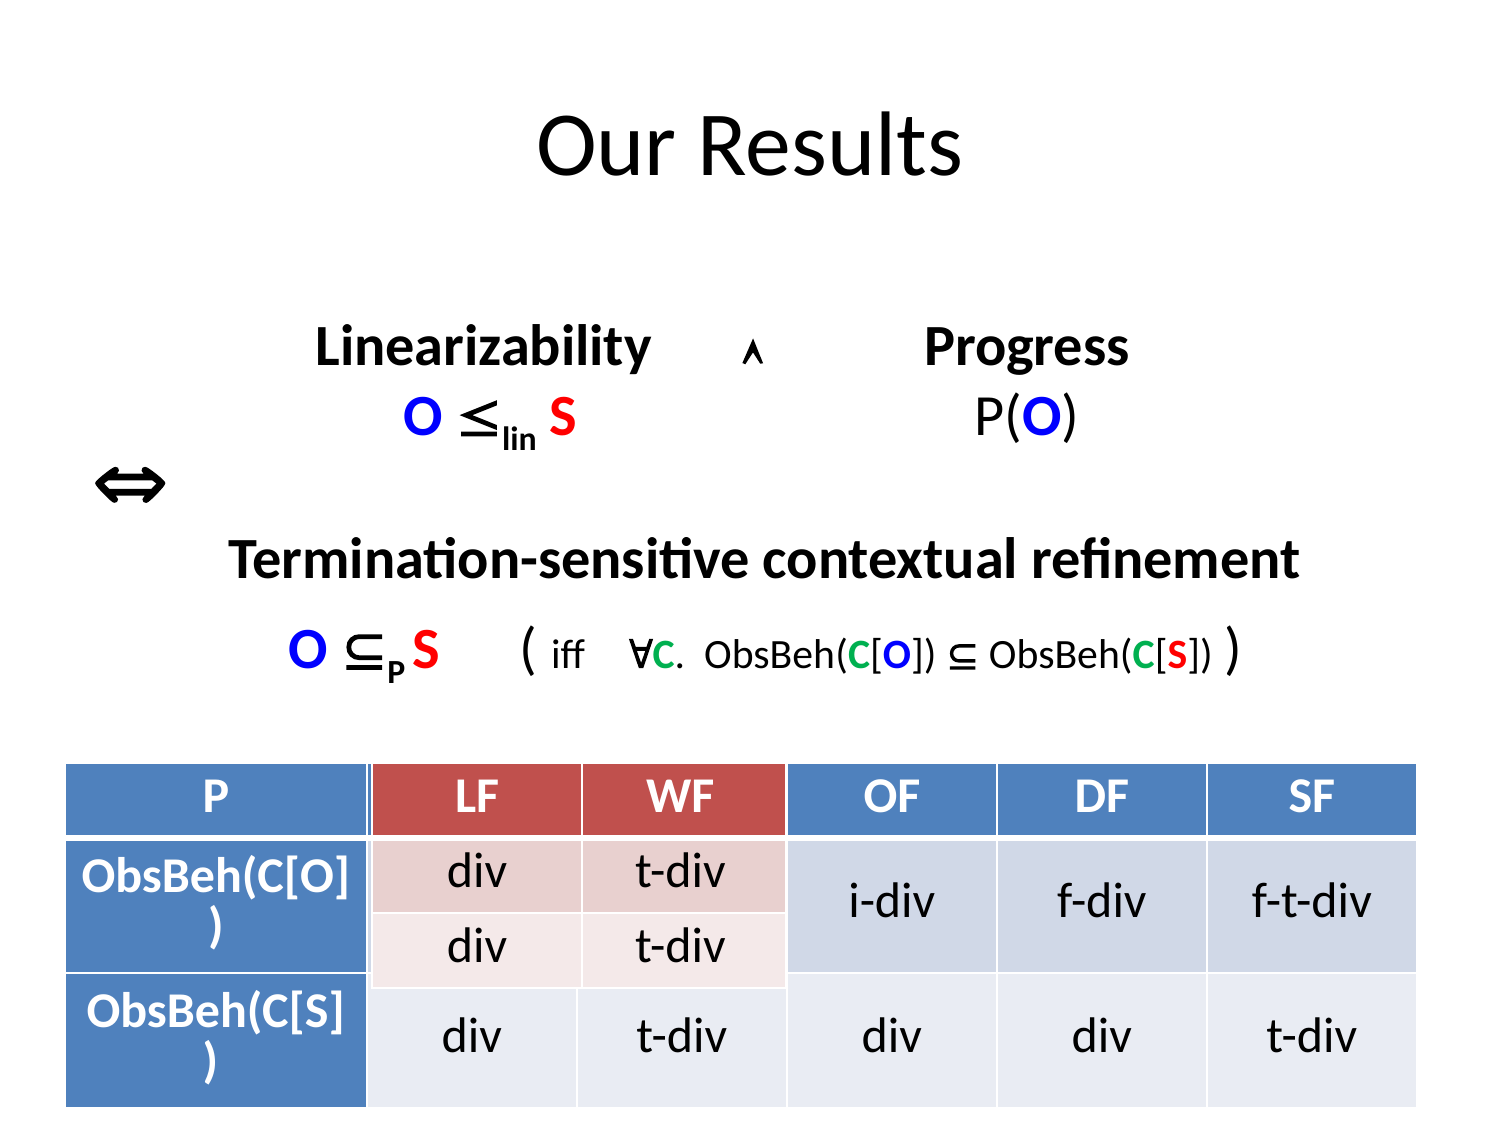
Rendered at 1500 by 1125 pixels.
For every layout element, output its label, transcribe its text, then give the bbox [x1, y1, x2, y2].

table_cell ObsBeh(C[S]) [66, 974, 366, 1107]
table_header P [66, 764, 366, 835]
table_cell div [788, 974, 996, 1107]
table_header DF [998, 764, 1206, 835]
table_cell div [998, 974, 1206, 1107]
table_header OF [788, 764, 996, 835]
table_header LF [373, 764, 581, 835]
table_cell div [368, 974, 576, 1107]
table_cell t-div [1208, 974, 1416, 1107]
table_cell div [373, 914, 581, 987]
table_header SF [1208, 764, 1416, 835]
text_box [289, 299, 1147, 457]
table_cell f-div [998, 841, 1206, 972]
table_cell div [373, 841, 581, 912]
table_cell f-t-div [1208, 841, 1416, 972]
table_header WF [583, 764, 785, 835]
table_cell ObsBeh(C[O]) [66, 841, 366, 972]
table_cell i-div [788, 841, 996, 972]
title Our Results [75, 45, 1425, 233]
table_cell t-div [583, 841, 785, 912]
text_box Termination-sensitive contextual refinement O P S ( iff C. ObsBeh(C[O])  ObsBeh(C[S]) ) [214, 512, 1316, 698]
table_cell t-div [578, 989, 786, 1107]
table_cell t-div [583, 914, 785, 987]
text_box  [76, 417, 213, 533]
